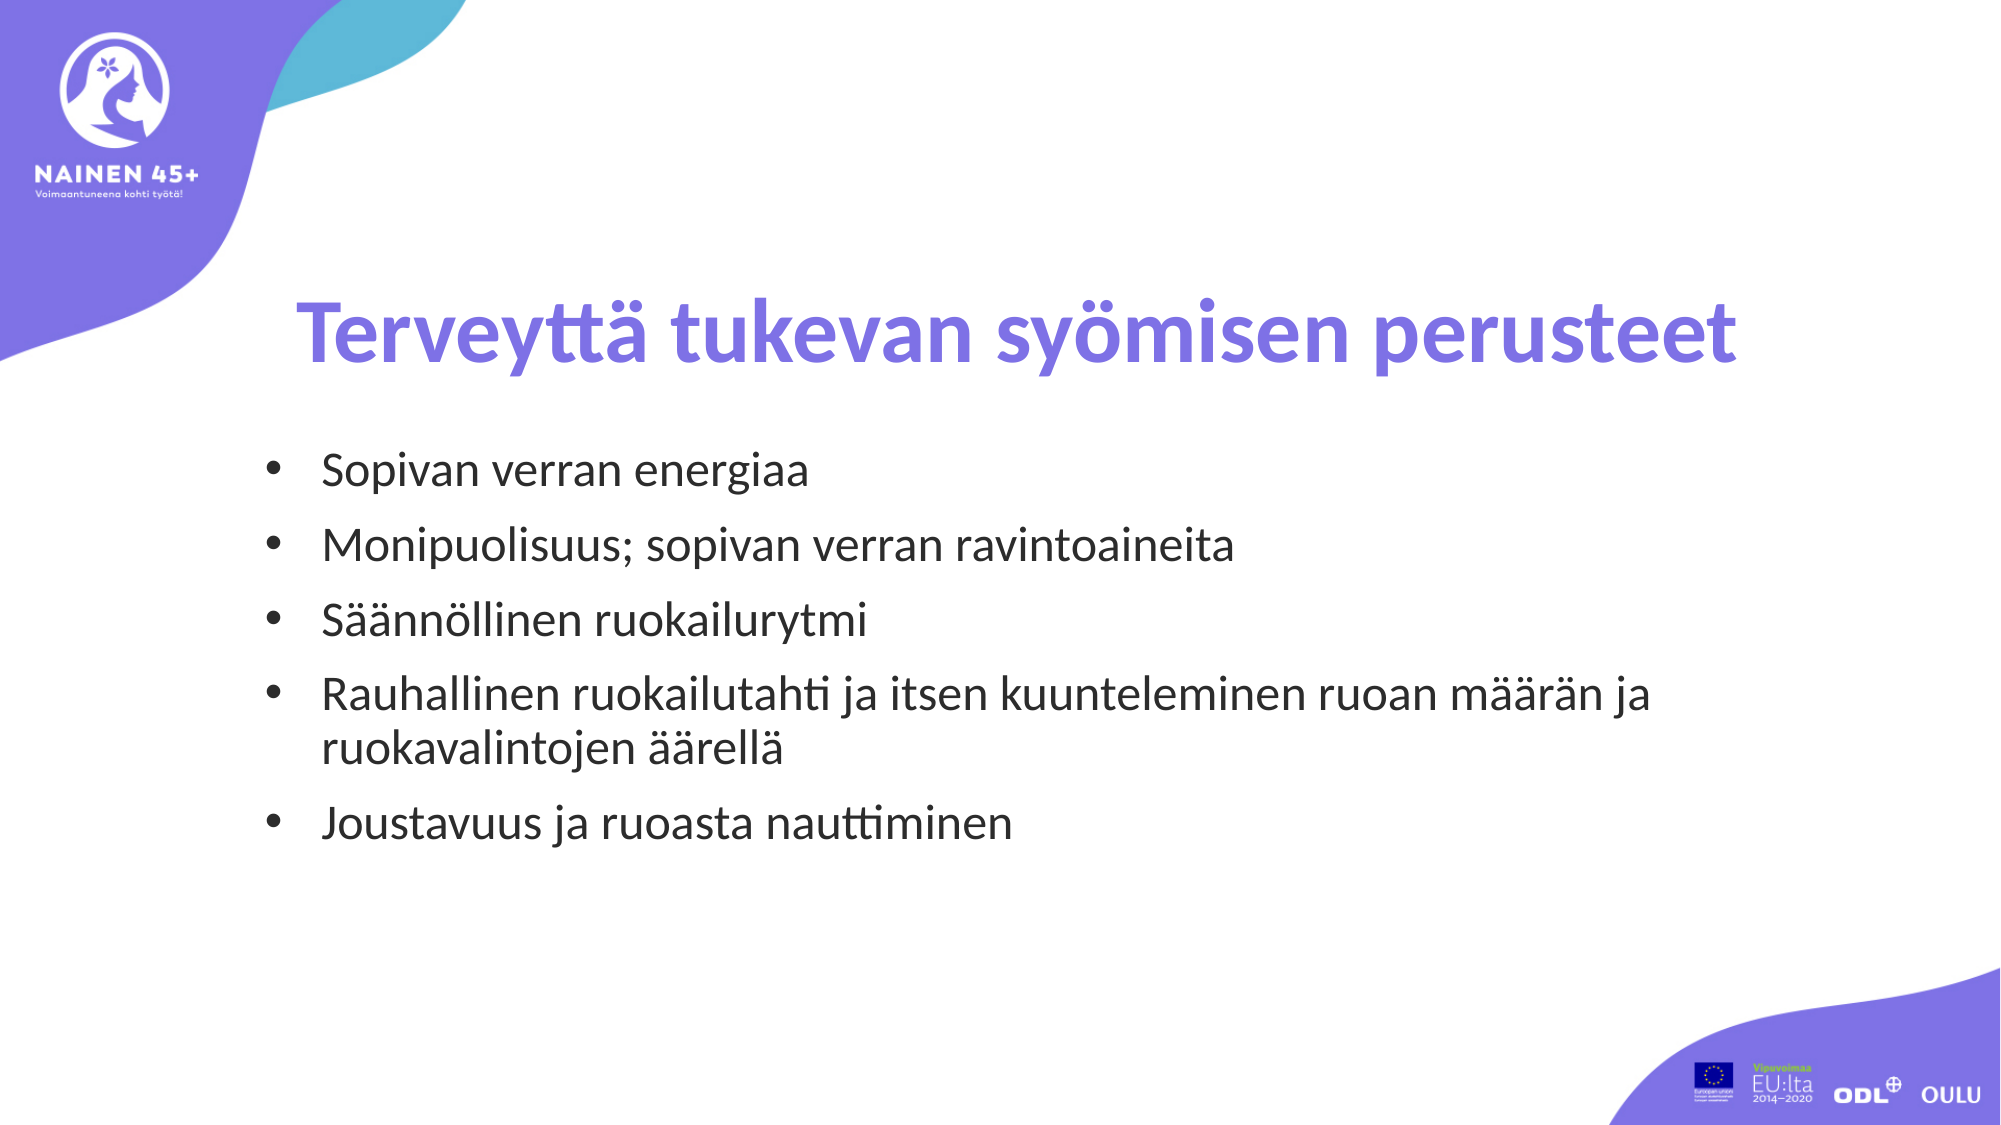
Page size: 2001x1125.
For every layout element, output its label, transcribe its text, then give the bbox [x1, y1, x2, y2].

title Terveyttä tukevan syömisen perusteet [268, 218, 1769, 390]
picture [0, 0, 2001, 1125]
subtitle Sopivan verran energiaa Monipuolisuus; sopivan verran ravintoaineita Säännöllinen ruokailurytmi Rauhallinen ruokailutahti ja itsen kuunteleminen ruoan määrän ja ruokavalintojen äärellä Joustavuus ja ruoasta nauttiminen [249, 435, 1750, 941]
